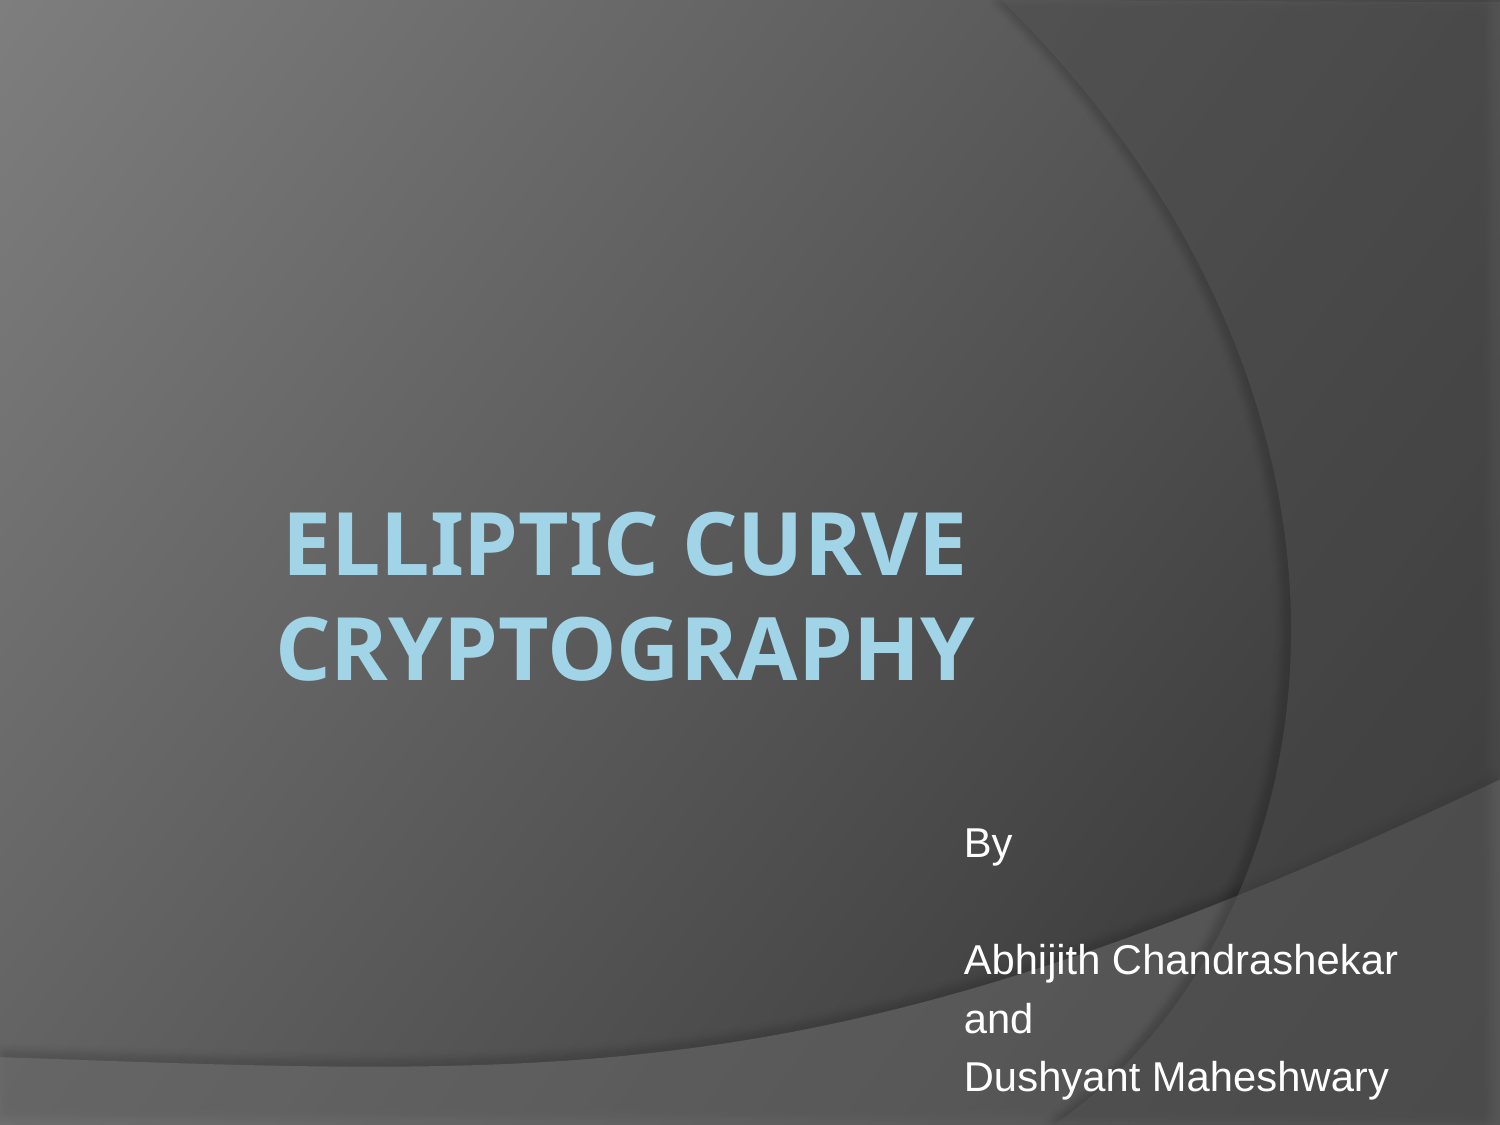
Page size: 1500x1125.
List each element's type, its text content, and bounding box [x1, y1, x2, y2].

list By Abhijith Chandrashekar and Dushyant Maheshwary [956, 774, 1500, 1100]
title ELLIPTIC CURVE CRYPTOGRAPHY [174, 487, 1075, 788]
